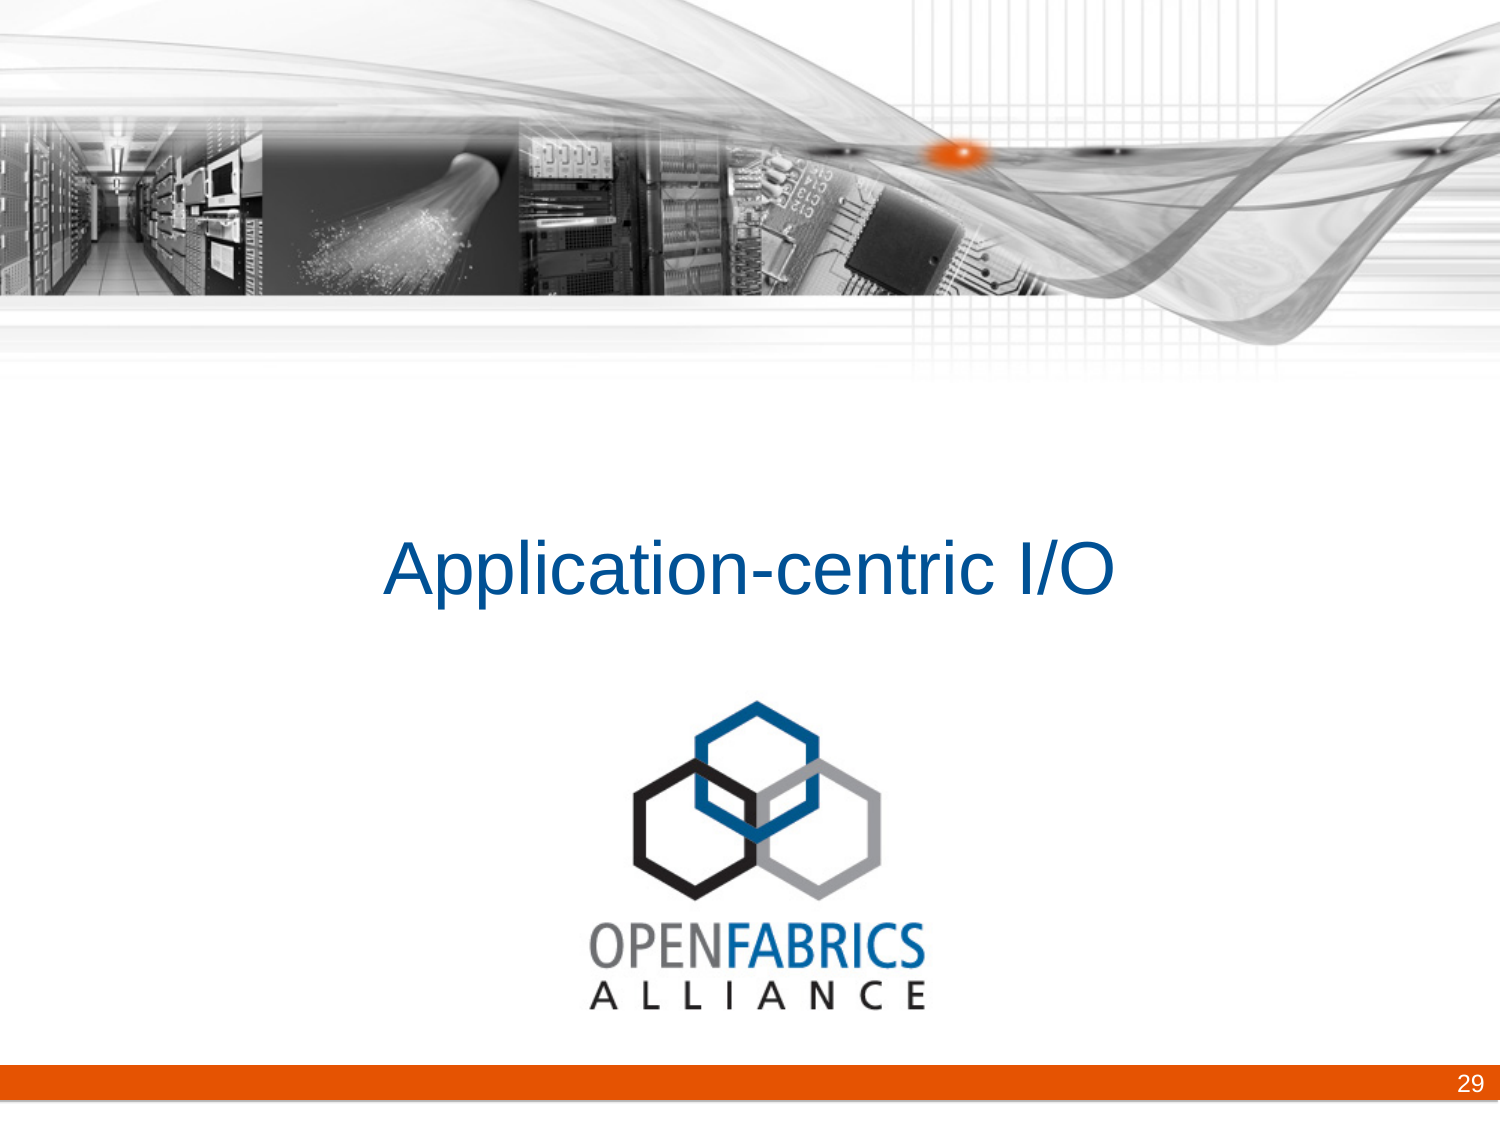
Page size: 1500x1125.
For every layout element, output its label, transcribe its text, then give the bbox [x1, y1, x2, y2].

slide_number 29 [1149, 1052, 1500, 1113]
title Application-centric I/O [75, 437, 1425, 692]
picture [569, 692, 944, 1055]
picture [0, 0, 1500, 407]
